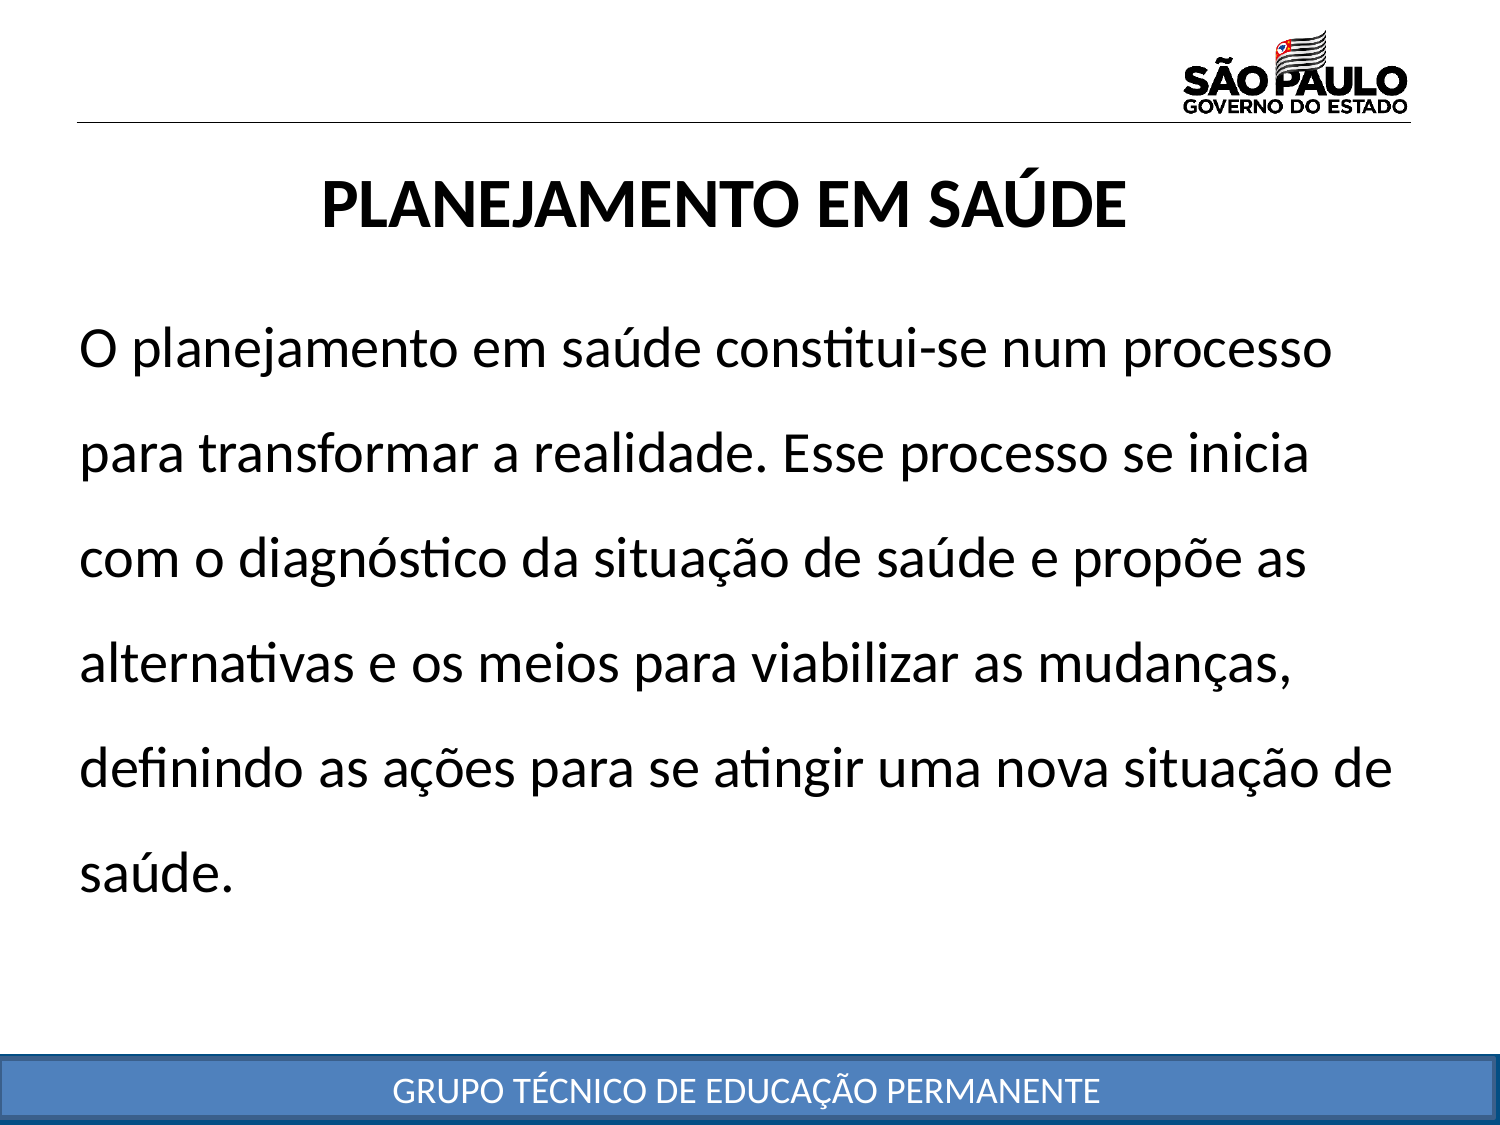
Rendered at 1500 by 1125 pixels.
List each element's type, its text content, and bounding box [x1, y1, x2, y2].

text_box PLANEJAMENTO EM SAÚDE [306, 148, 1144, 249]
text_box GRUPO TÉCNICO DE EDUCAÇÃO PERMANENTE [0, 1056, 1496, 1120]
picture [1178, 25, 1412, 118]
text_box O planejamento em saúde constitui-se num processo para transformar a realidade. Esse processo se inicia com o diagnóstico da situação de saúde e propõe as alternativas e os meios para viabilizar as mudanças, definindo as ações para se atingir uma nova situação de saúde. [64, 267, 1412, 1017]
